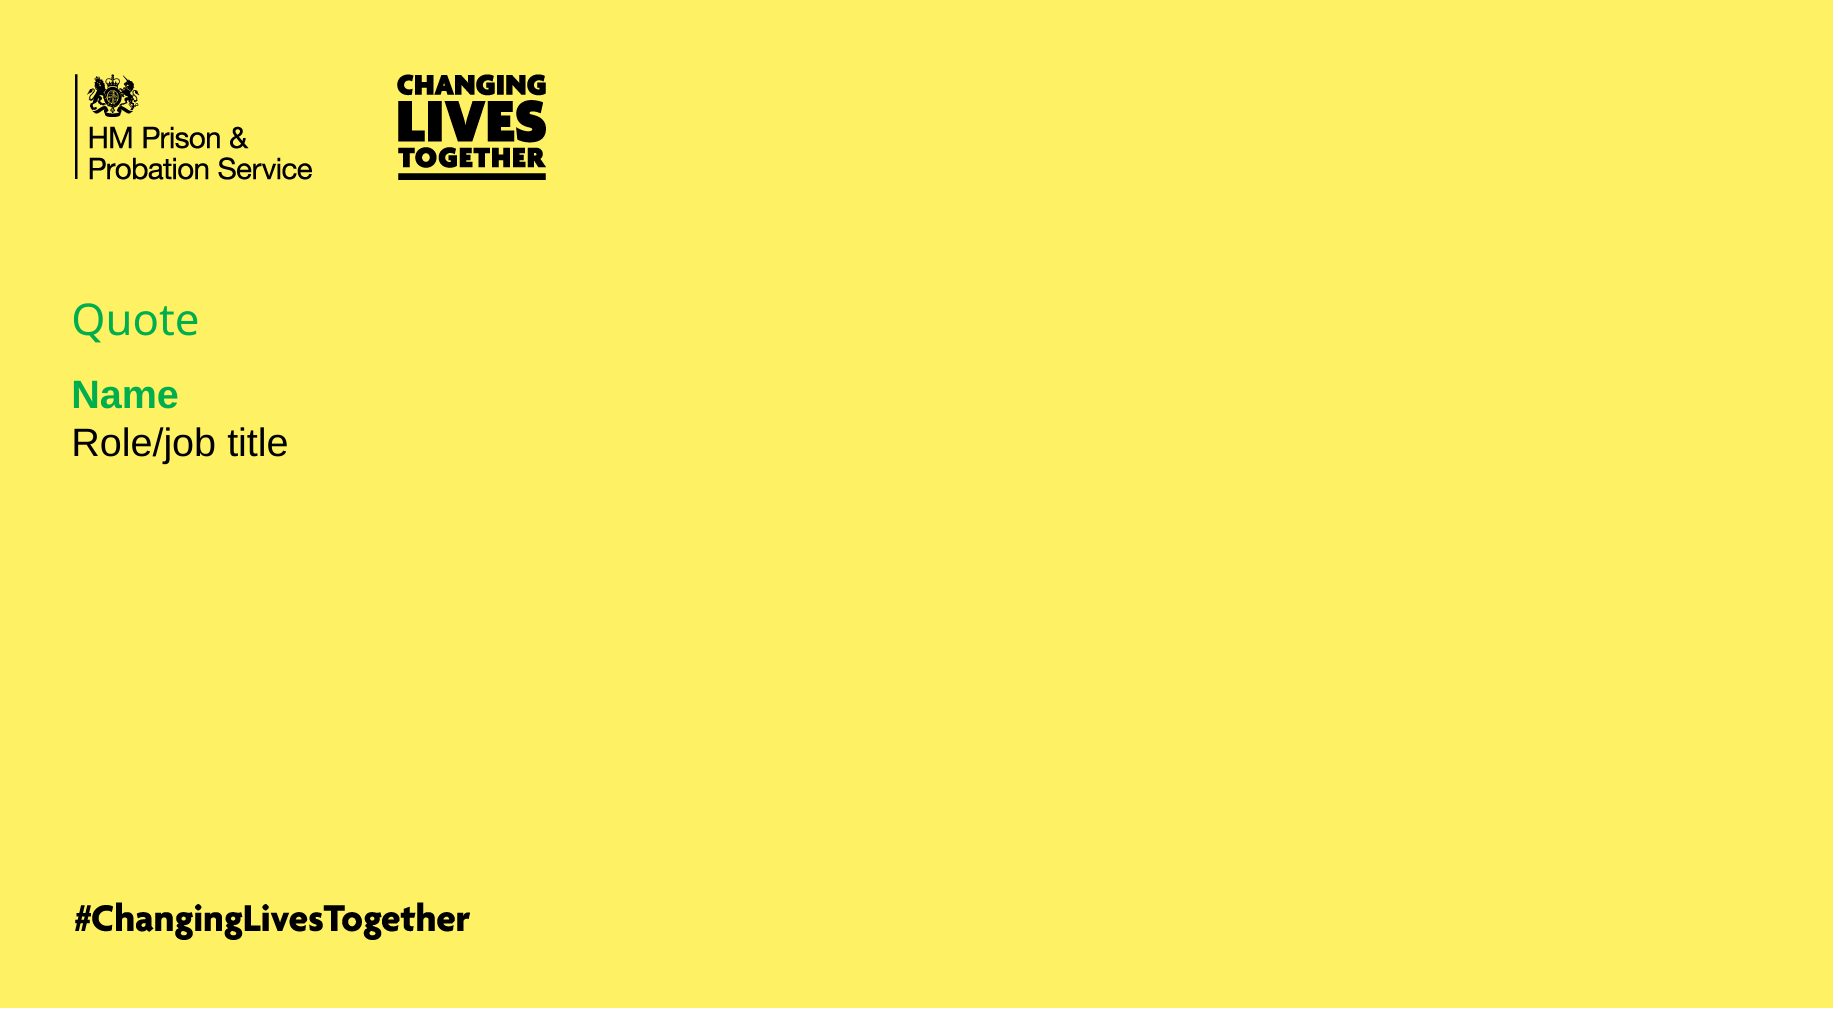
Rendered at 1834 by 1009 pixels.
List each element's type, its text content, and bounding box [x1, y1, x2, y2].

picture [0, 0, 1833, 1008]
list Quote Name Role/job title [71, 291, 898, 868]
